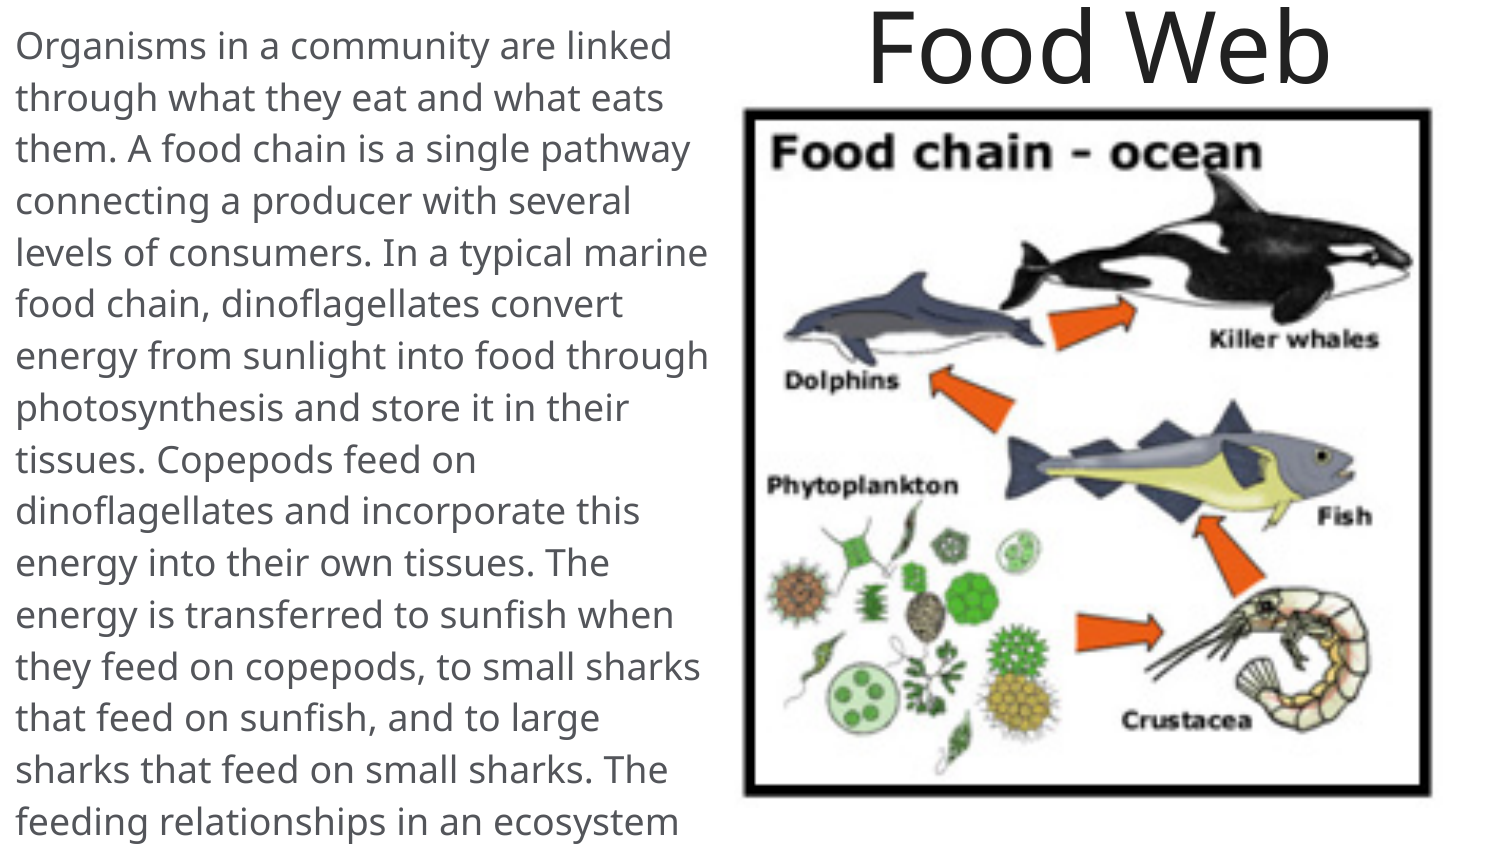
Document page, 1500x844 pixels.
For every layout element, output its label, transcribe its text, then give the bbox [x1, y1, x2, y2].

list Organisms in a community are linked through what they eat and what eats them. A food chain is a single pathway connecting a producer with several levels of consumers. In a typical marine food chain, dinoflagellates convert energy from sunlight into food through photosynthesis and store it in their tissues. Copepods feed on dinoflagellates and incorporate this energy into their own tissues. The energy is transferred to sunfish when they feed on copepods, to small sharks that feed on sunfish, and to large sharks that feed on small sharks. The feeding relationships in an ecosystem consist of many food chains interconnected into a network called a food web. [0, 0, 735, 844]
title Food Web [735, 0, 1442, 86]
picture [734, 99, 1450, 808]
